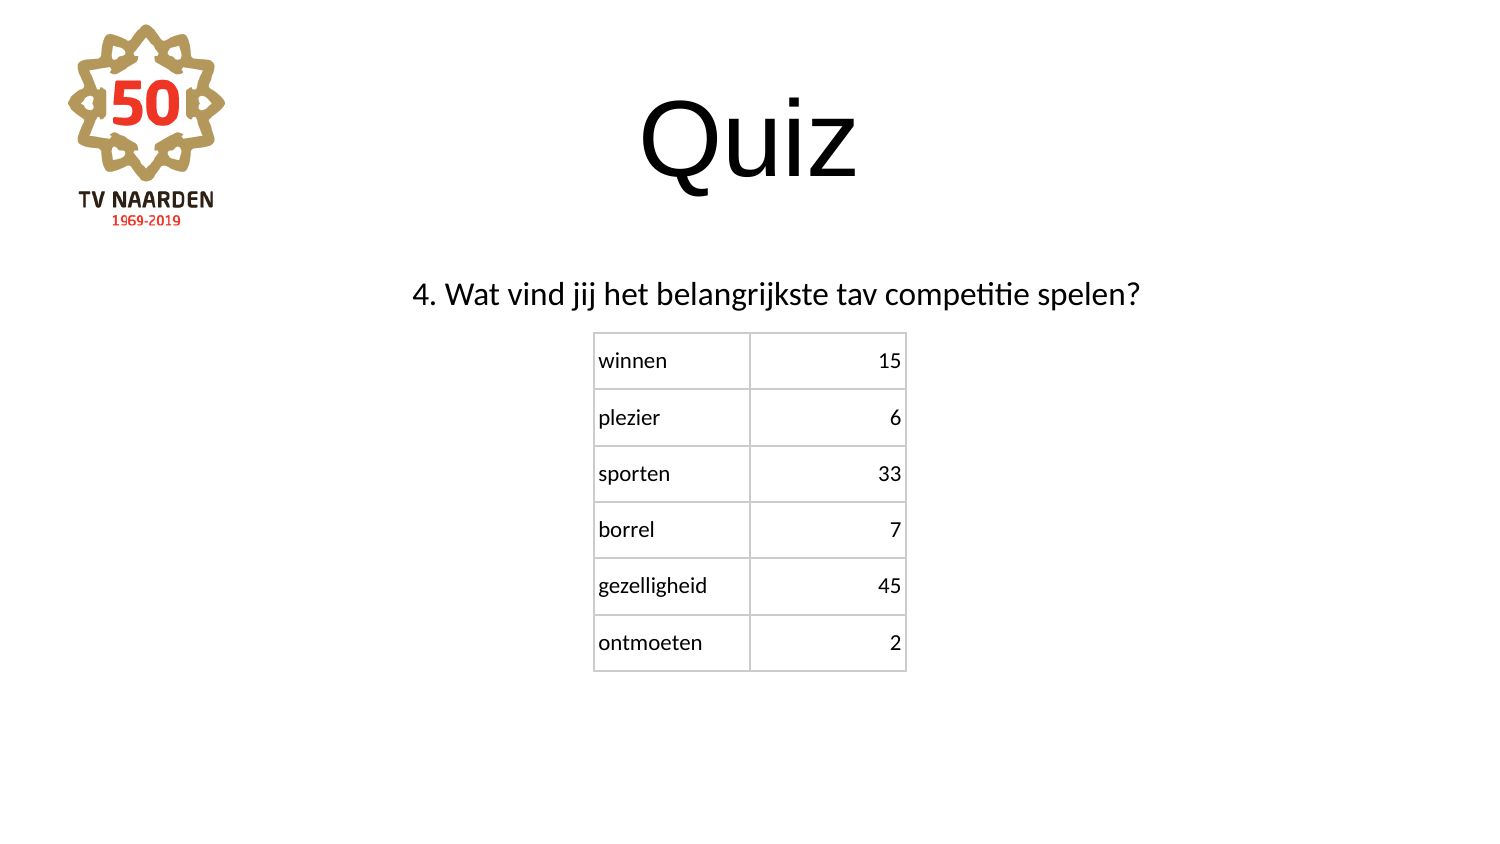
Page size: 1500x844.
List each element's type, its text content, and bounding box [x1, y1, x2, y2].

table_cell 7 [751, 503, 905, 557]
title Quiz [313, 32, 1449, 235]
table_header 15 [751, 334, 905, 388]
table_cell 45 [751, 559, 905, 614]
table_cell sporten [595, 447, 749, 501]
table_cell ontmoeten [595, 616, 749, 670]
picture [0, 0, 310, 256]
table_cell 6 [751, 390, 905, 445]
table_cell 33 [751, 447, 905, 501]
text_box 4. Wat vind jij het belangrijkste tav competitie spelen? [247, 257, 1307, 333]
table_cell 2 [751, 616, 905, 670]
table_header winnen [595, 334, 749, 388]
table_cell gezelligheid [595, 559, 749, 614]
table_cell borrel [595, 503, 749, 557]
table_cell plezier [595, 390, 749, 445]
